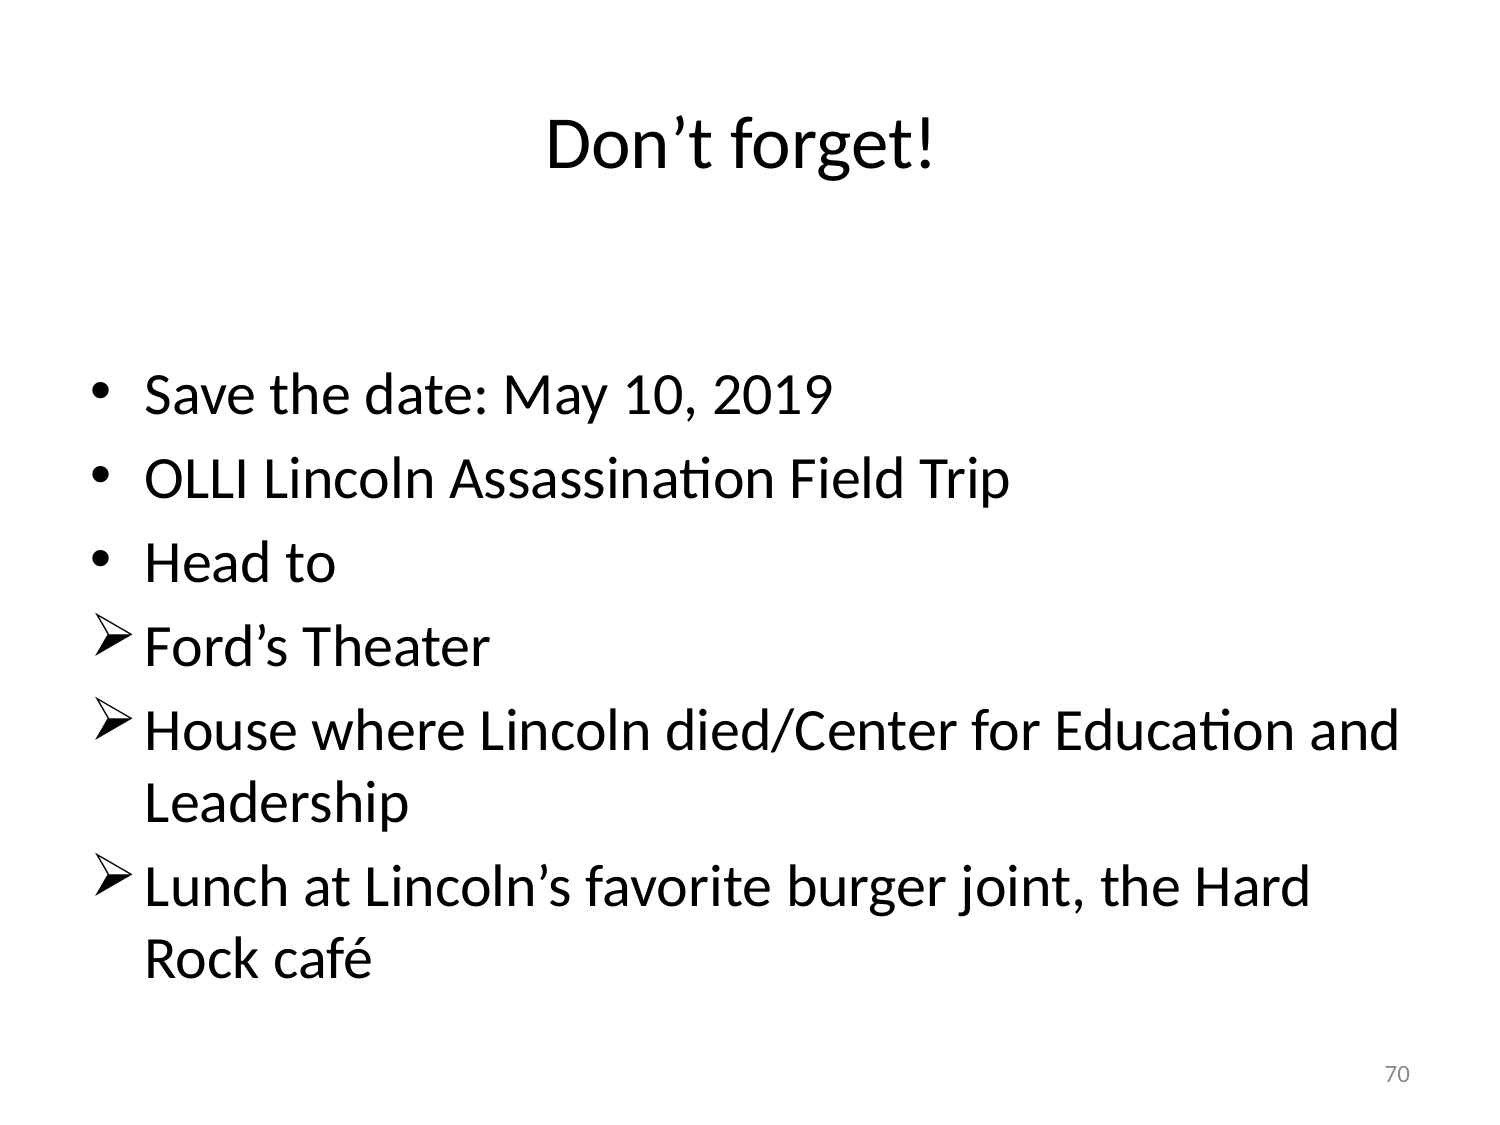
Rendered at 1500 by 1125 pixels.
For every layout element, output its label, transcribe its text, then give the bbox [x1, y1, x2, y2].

list Save the date: May 10, 2019 OLLI Lincoln Assassination Field Trip Head to Ford’s Theater House where Lincoln died/Center for Education and Leadership Lunch at Lincoln’s favorite burger joint, the Hard Rock café [75, 262, 1425, 1005]
title Don’t forget! [75, 45, 1425, 233]
slide_number 70 [1074, 1042, 1425, 1103]
